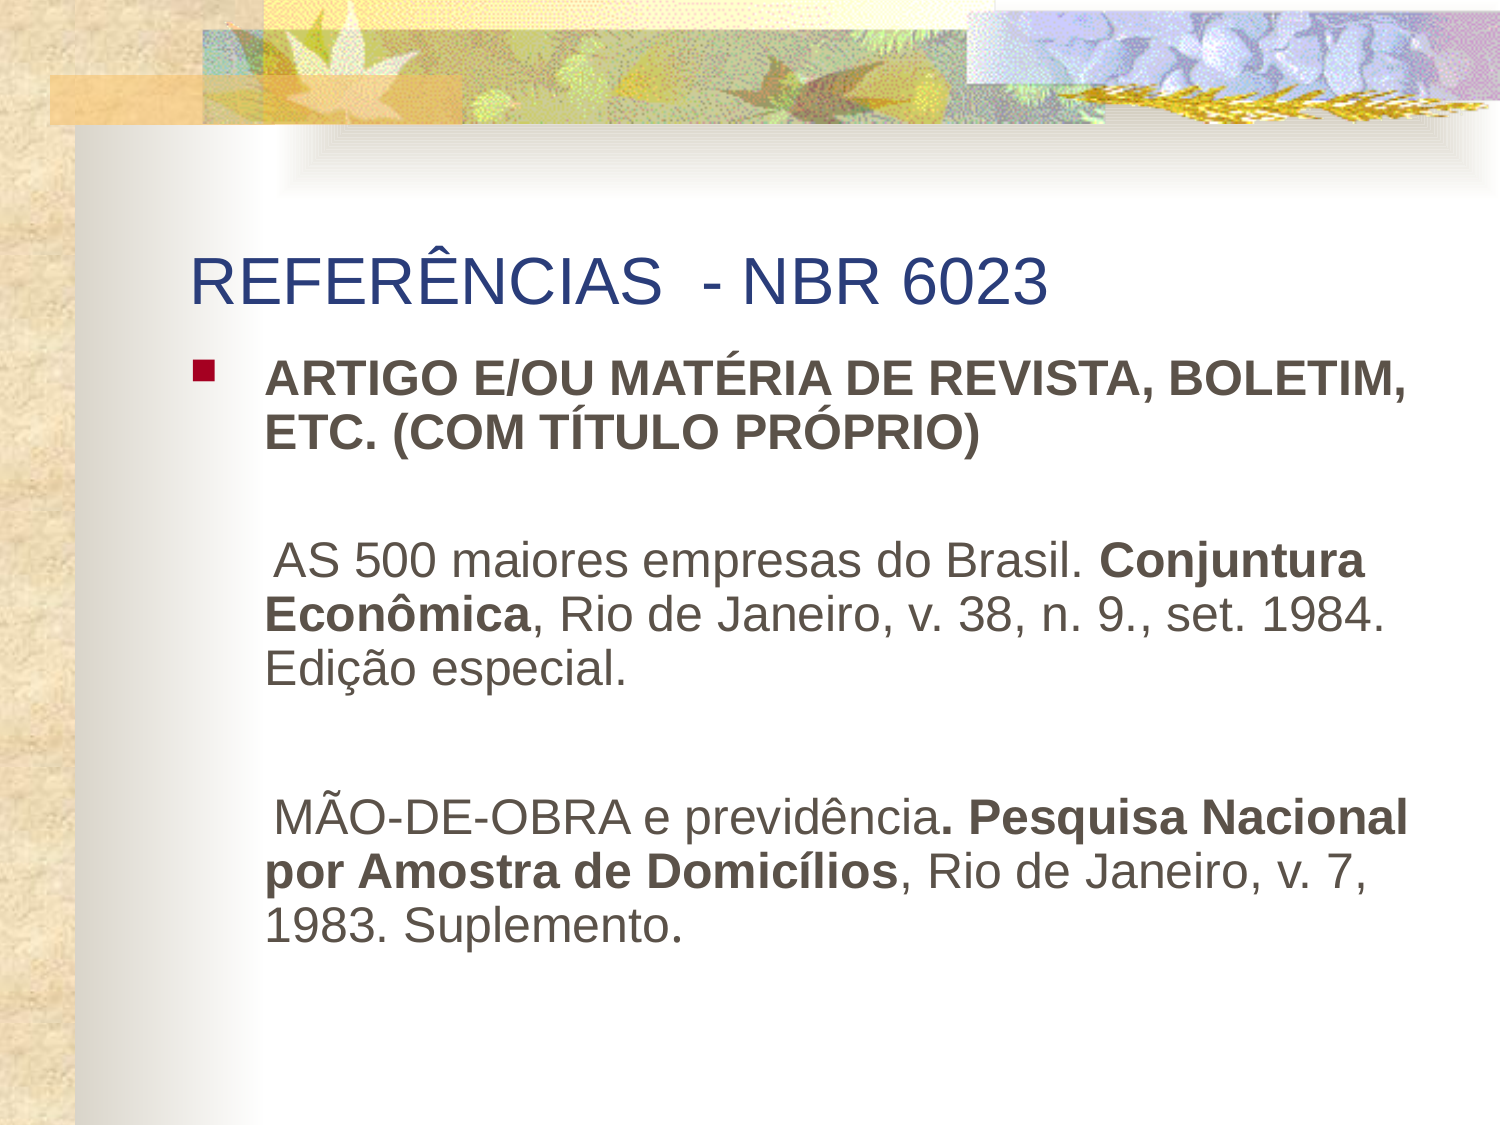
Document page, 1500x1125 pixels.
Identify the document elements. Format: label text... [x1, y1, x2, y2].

title REFERÊNCIAS - NBR 6023 [174, 137, 1451, 326]
picture [0, 0, 1500, 1125]
list ARTIGO E/OU MATÉRIA DE REVISTA, BOLETIM, ETC. (COM TÍTULO PRÓPRIO) AS 500 maiores empresas do Brasil. Conjuntura Econômica, Rio de Janeiro, v. 38, n. 9., set. 1984. Edição especial. MÃO-DE-OBRA e previdência. Pesquisa Nacional por Amostra de Domicílios, Rio de Janeiro, v. 7, 1983. Suplemento. [174, 344, 1451, 1020]
